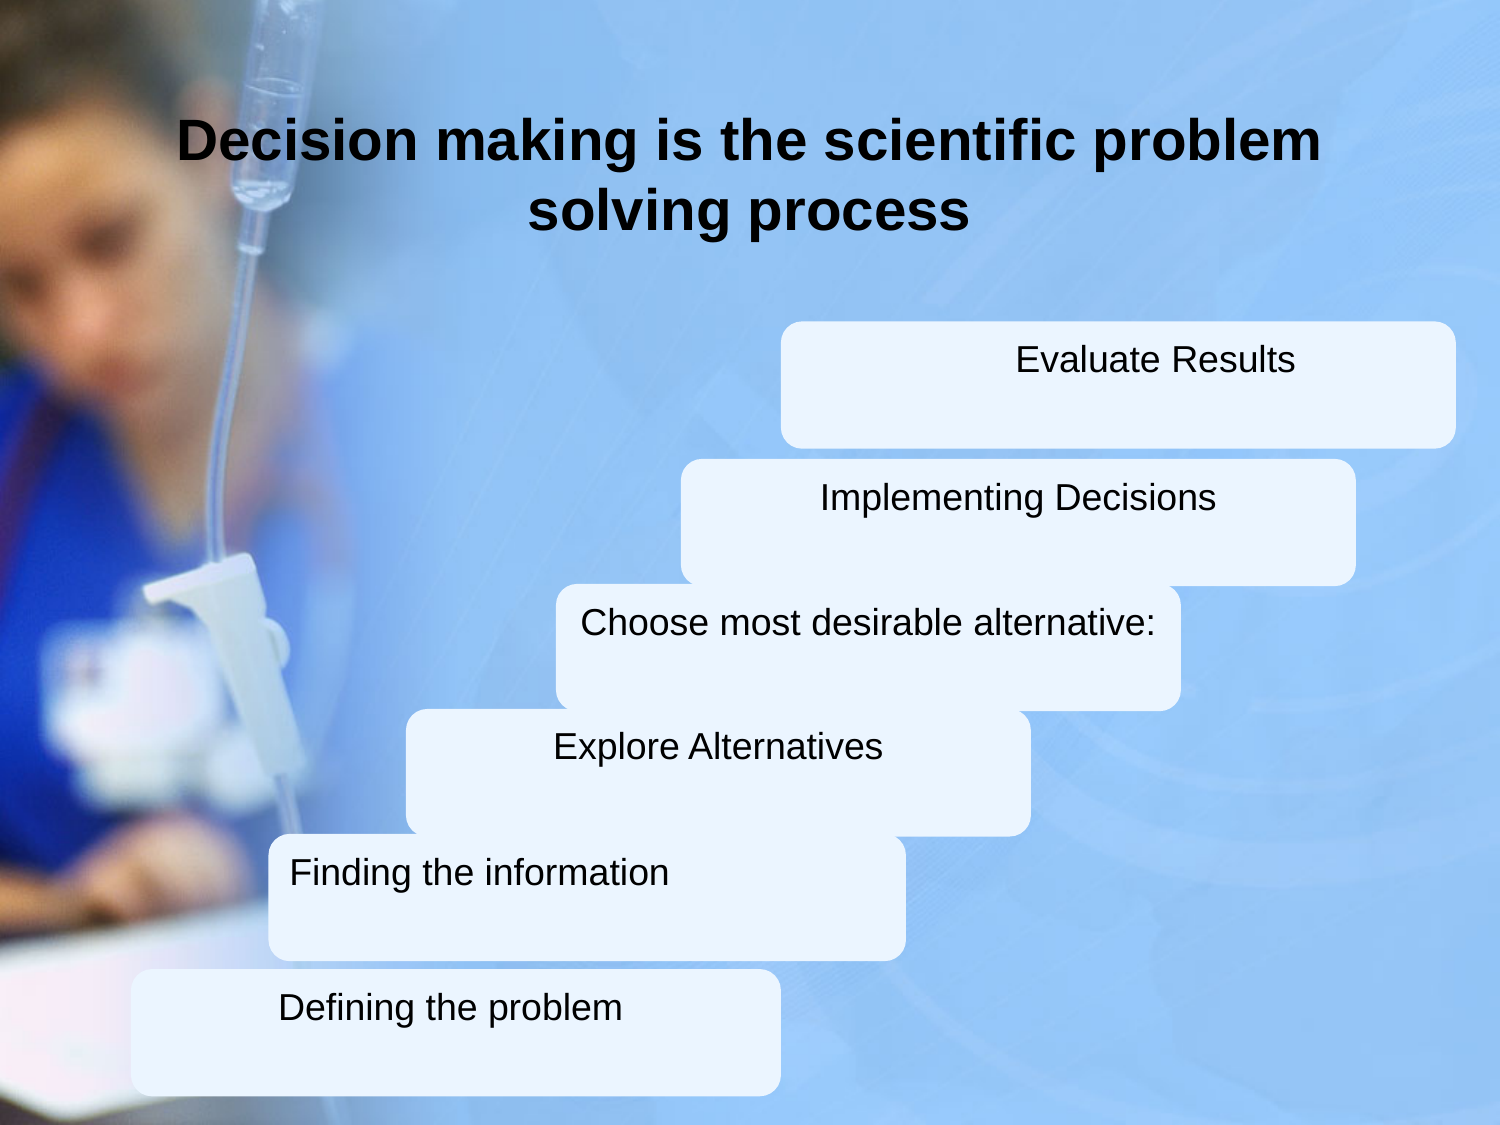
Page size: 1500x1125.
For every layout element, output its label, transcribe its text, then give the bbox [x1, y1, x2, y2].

text_box Implementing Decisions [680, 458, 1356, 587]
text_box Evaluate Results [780, 321, 1456, 449]
text_box Finding the information [268, 833, 906, 962]
picture [0, 0, 1500, 1125]
text_box Choose most desirable alternative: [555, 583, 1181, 712]
text_box Explore Alternatives [405, 708, 1031, 837]
text_box Defining the problem [130, 969, 781, 1097]
title Decision making is the scientific problem solving process [75, 47, 1425, 250]
